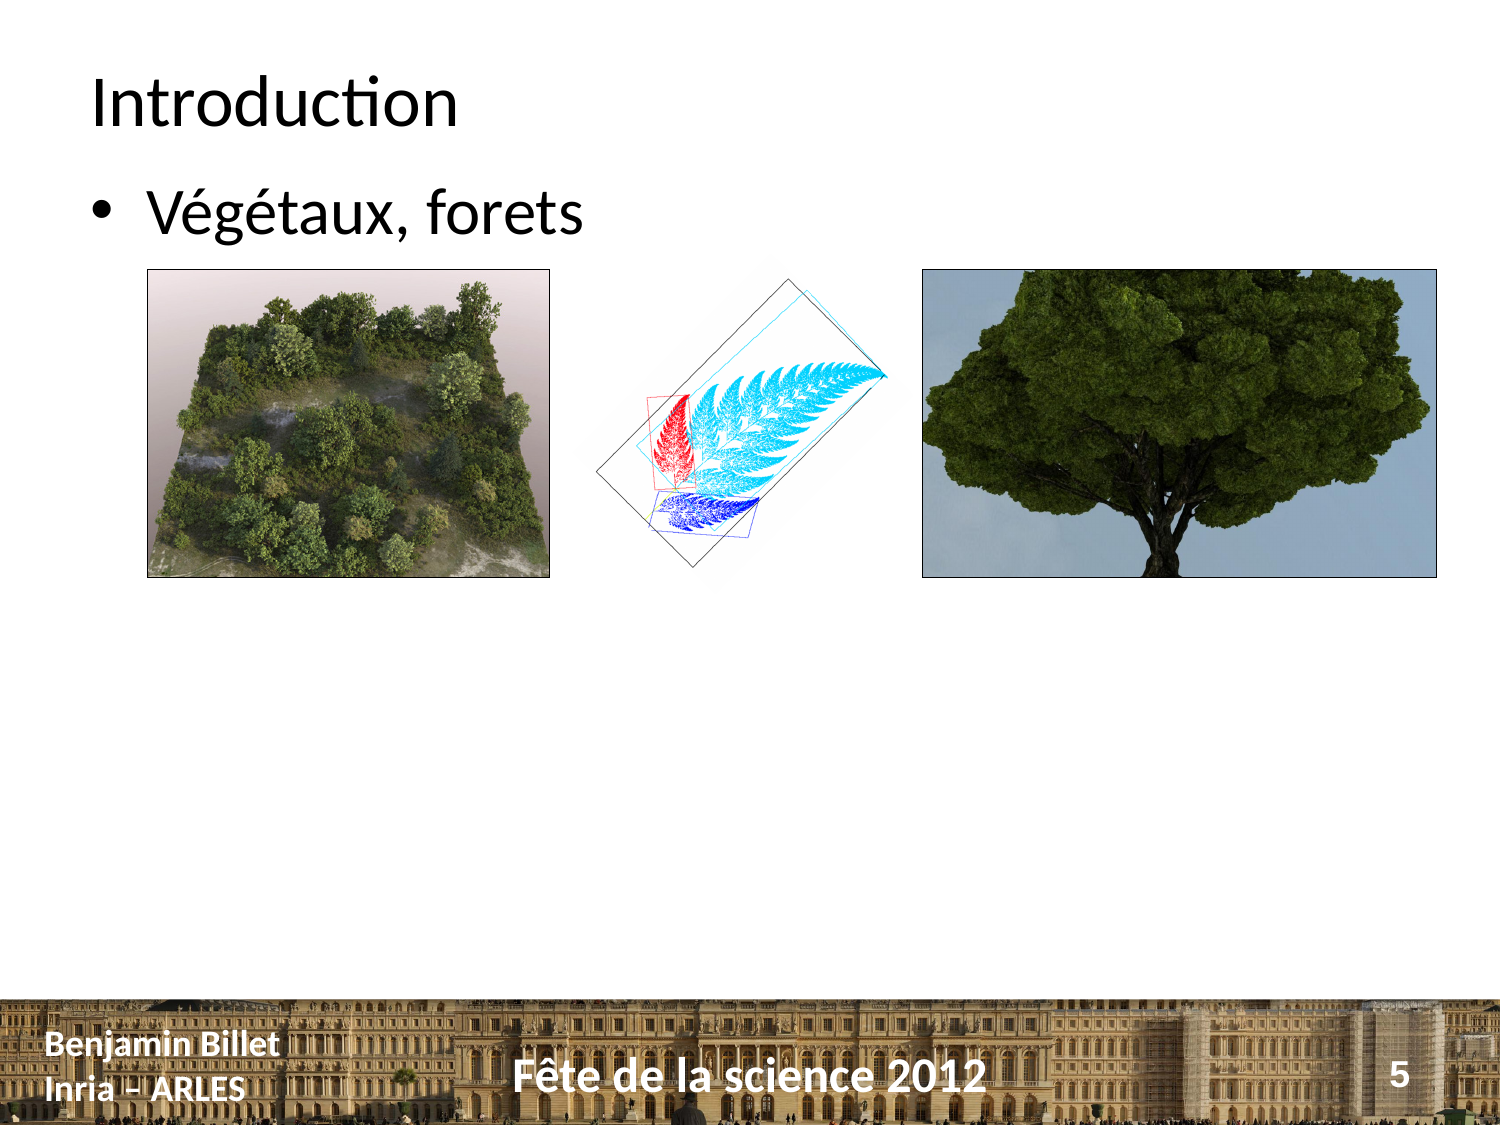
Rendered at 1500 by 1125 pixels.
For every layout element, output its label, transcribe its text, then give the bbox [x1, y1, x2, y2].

slide_number 5 [1074, 1042, 1425, 1103]
picture [0, 1000, 1500, 1125]
list Végétaux, forets [75, 160, 1425, 268]
title Introduction [75, 45, 1425, 149]
picture [147, 268, 550, 578]
picture [573, 254, 912, 593]
picture [922, 268, 1438, 578]
